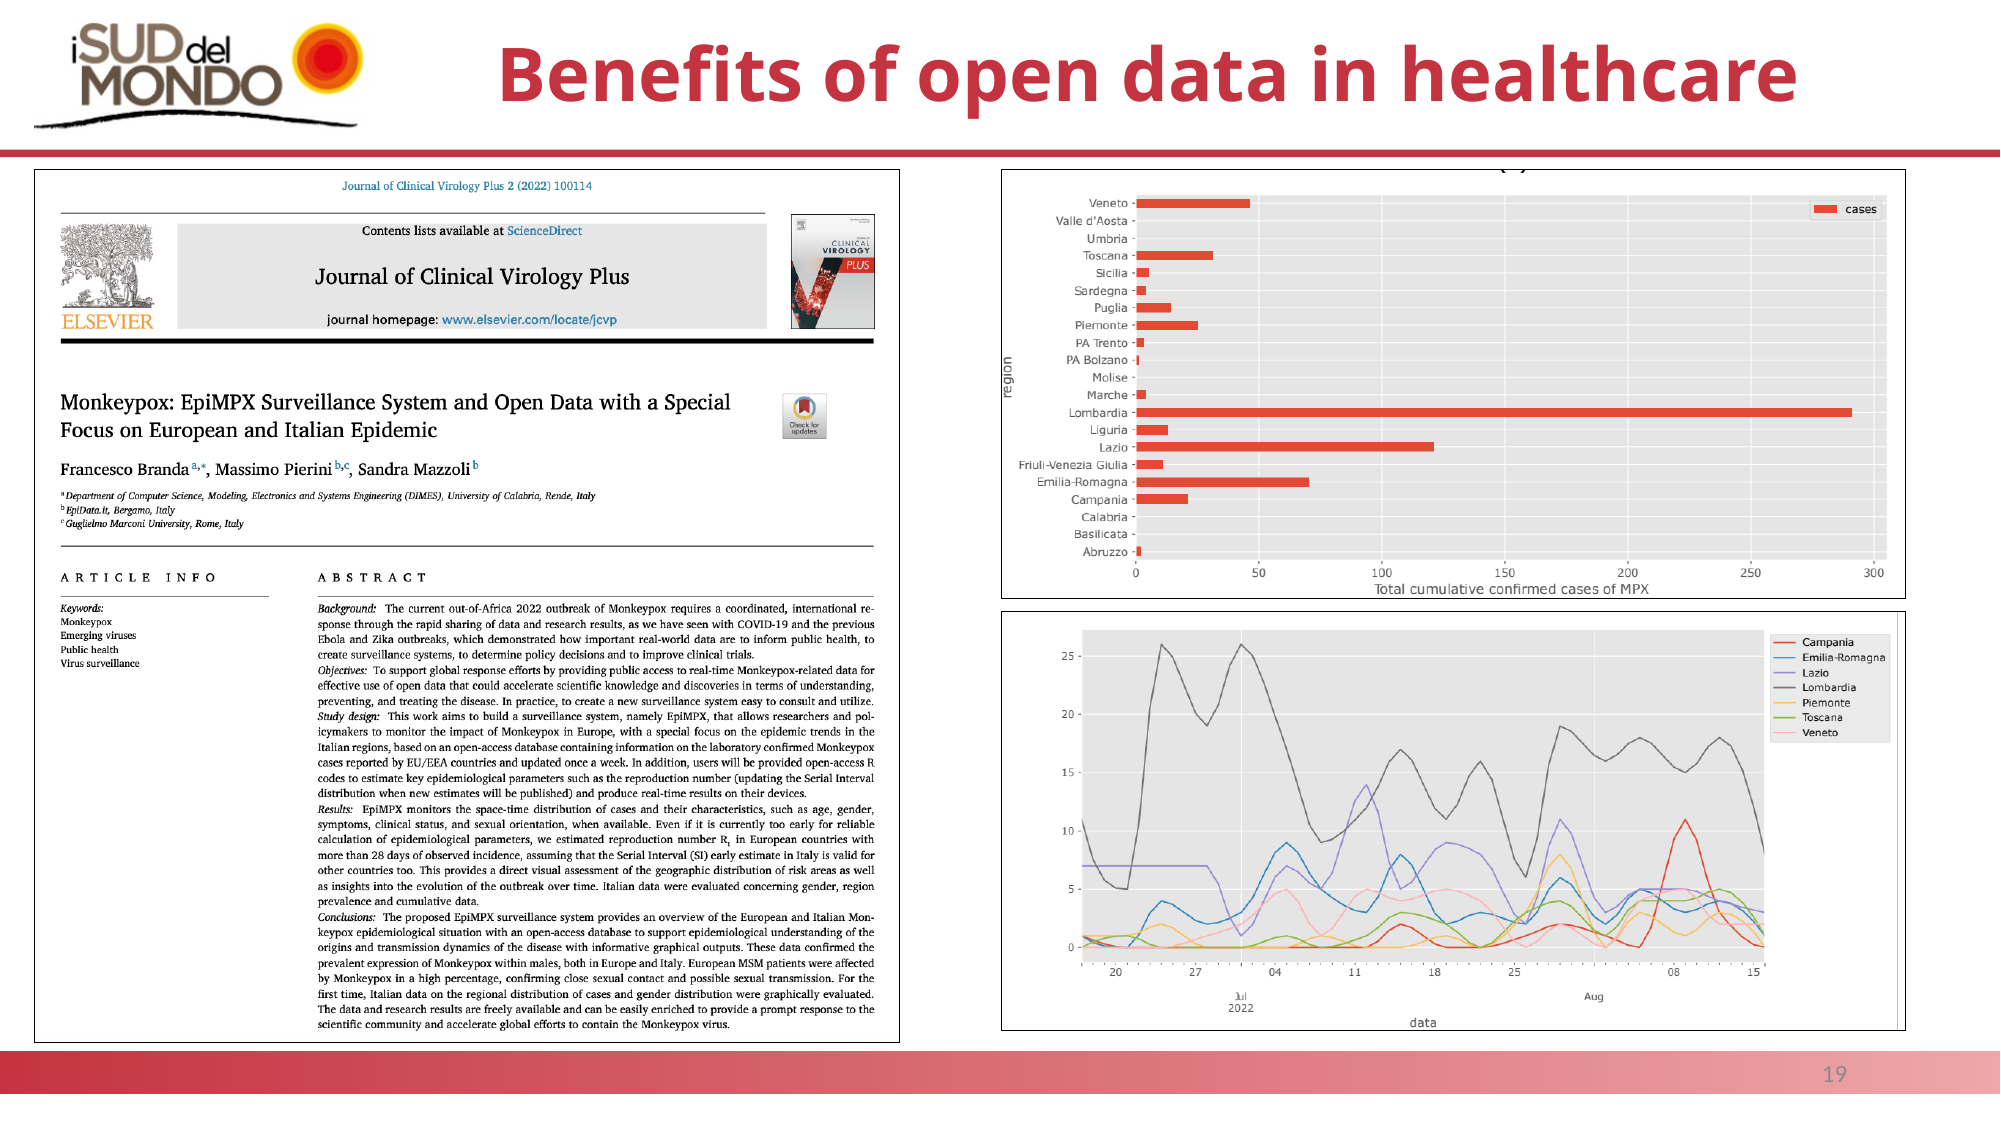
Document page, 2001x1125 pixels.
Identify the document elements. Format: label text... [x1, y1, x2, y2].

slide_number 19 [1412, 1042, 1863, 1103]
picture [34, 169, 900, 1043]
picture [1001, 169, 1906, 599]
title Benefits of open data in healthcare [481, 29, 1852, 126]
picture [34, 19, 390, 141]
picture [1001, 611, 1906, 1031]
